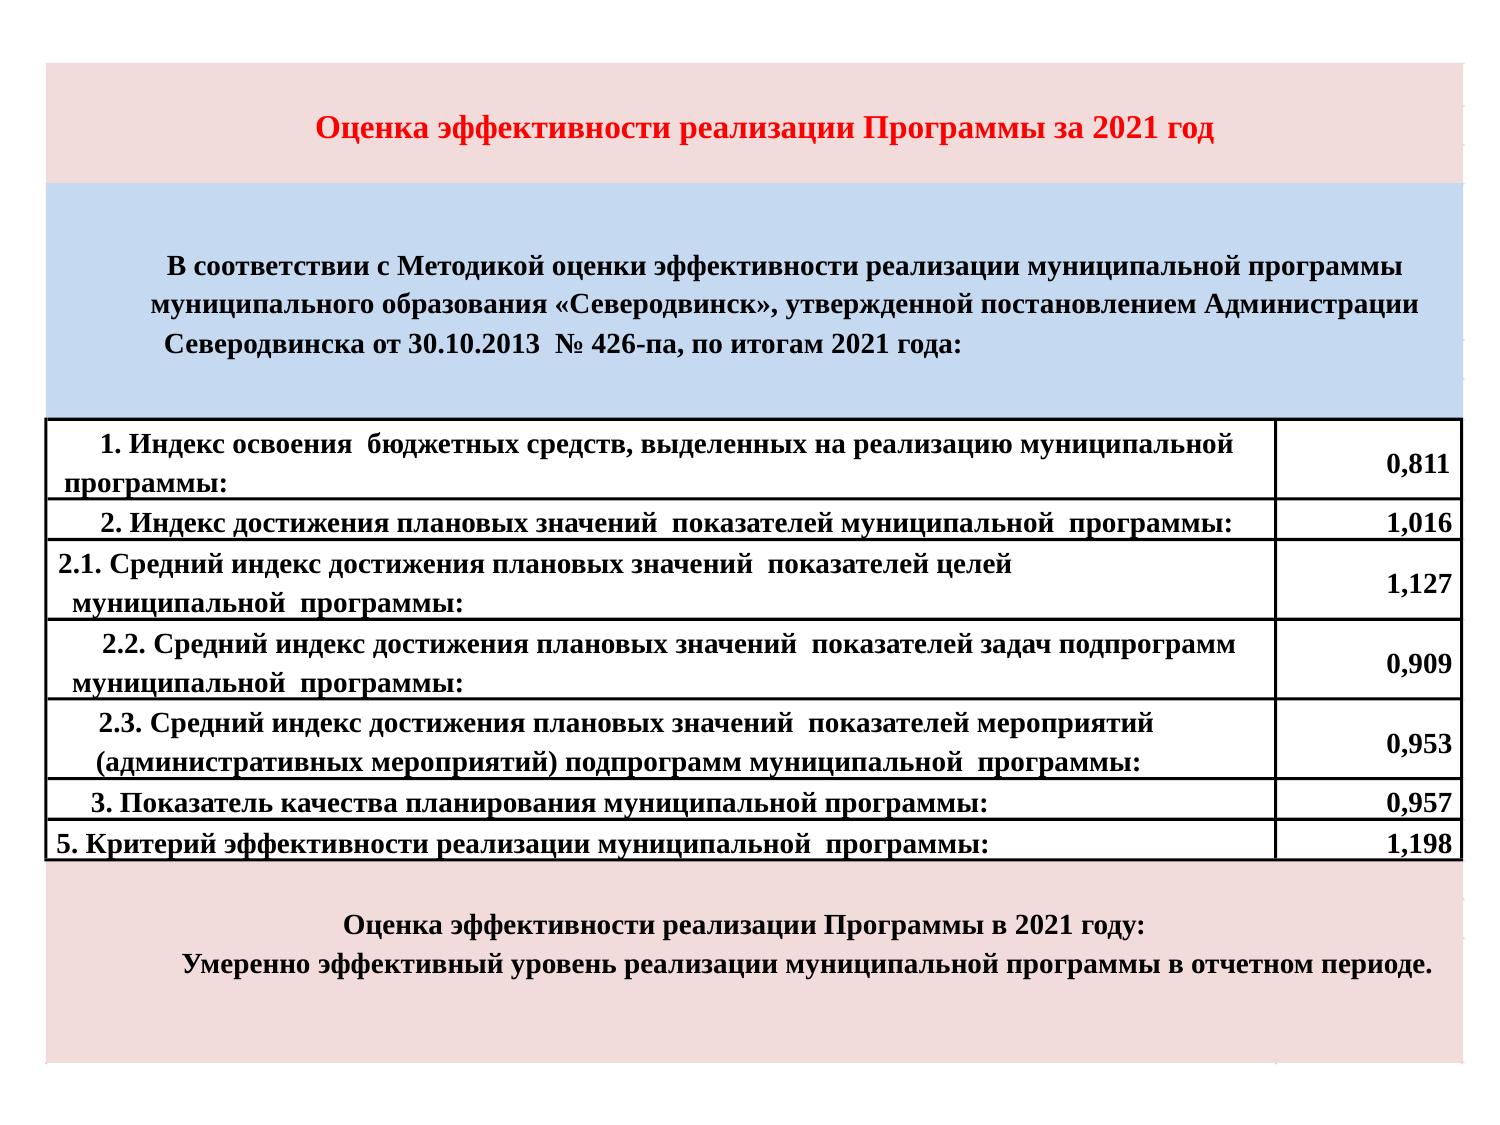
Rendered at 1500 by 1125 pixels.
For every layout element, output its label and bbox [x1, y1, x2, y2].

text_box [44, 62, 1480, 1065]
